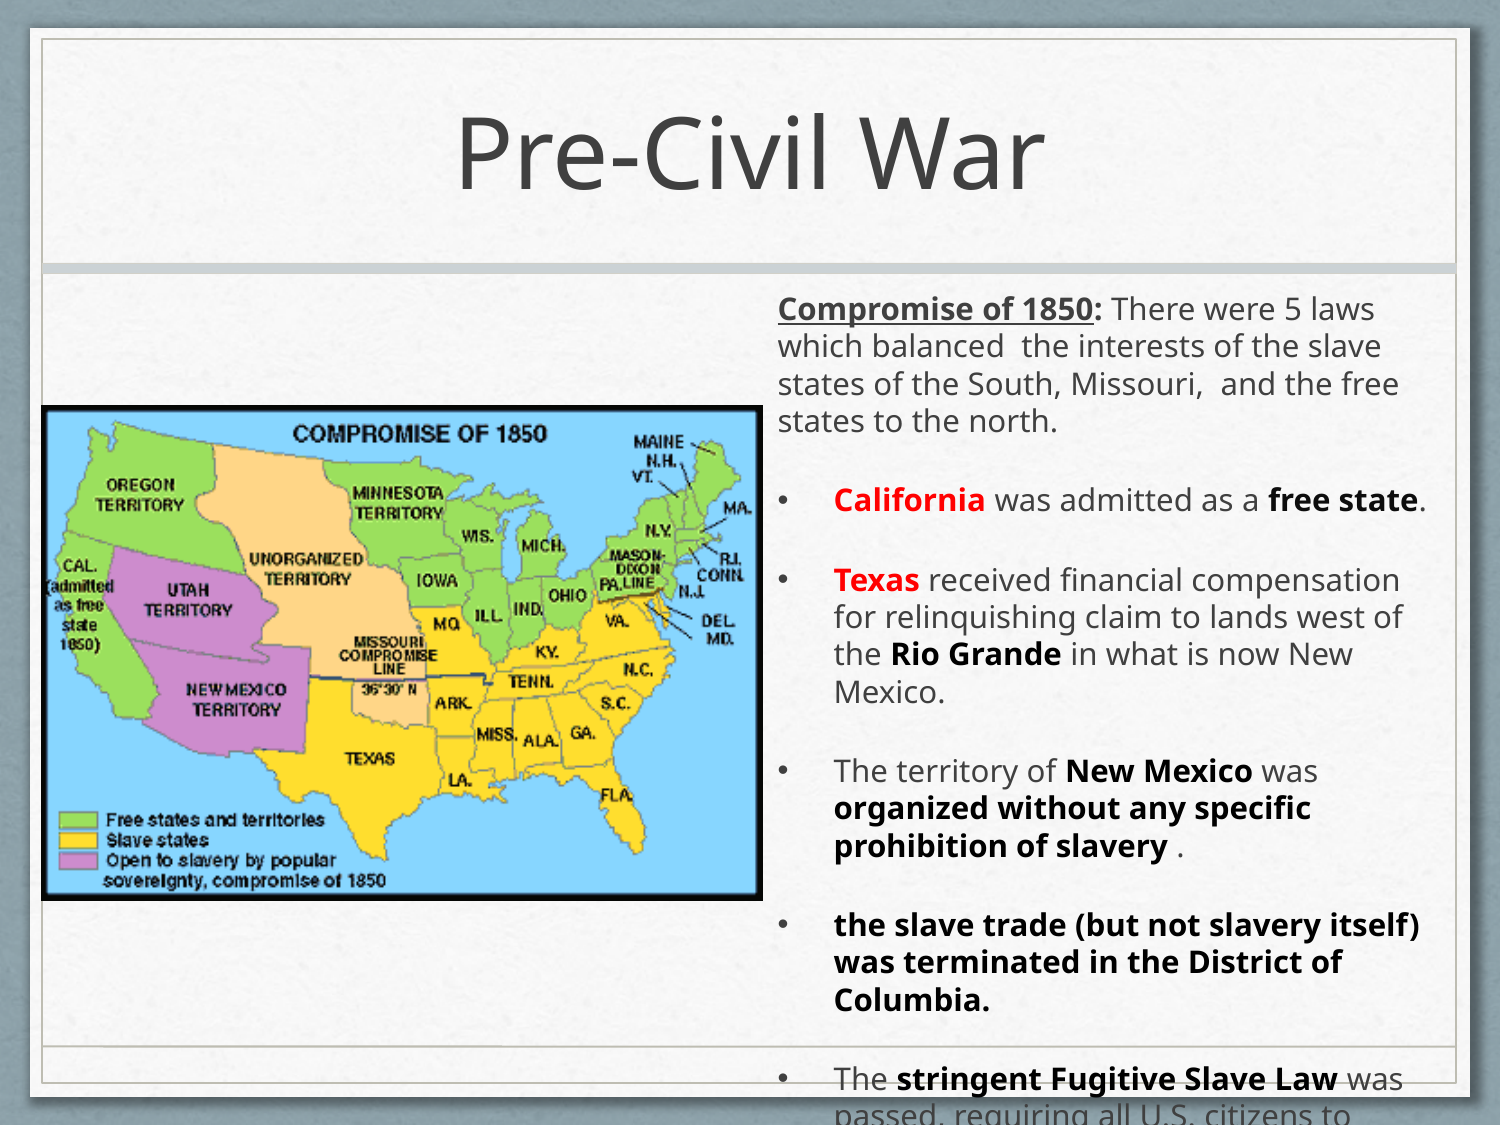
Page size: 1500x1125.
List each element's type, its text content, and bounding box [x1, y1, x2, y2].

picture [30, 28, 1470, 1097]
list Compromise of 1850: There were 5 laws which balanced the interests of the slave states of the South, Missouri, and the free states to the north. California was admitted as a free state. Texas received financial compensation for relinquishing claim to lands west of the Rio Grande in what is now New Mexico. The territory of New Mexico was organized without any specific prohibition of slavery . the slave trade (but not slavery itself) was terminated in the District of Columbia. The stringent Fugitive Slave Law was passed, requiring all U.S. citizens to assist in the return of runaway slaves regardless of the legality of slavery in the specific states. [777, 281, 1453, 1072]
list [40, 234, 763, 1072]
title Pre-Civil War [147, 40, 1353, 260]
